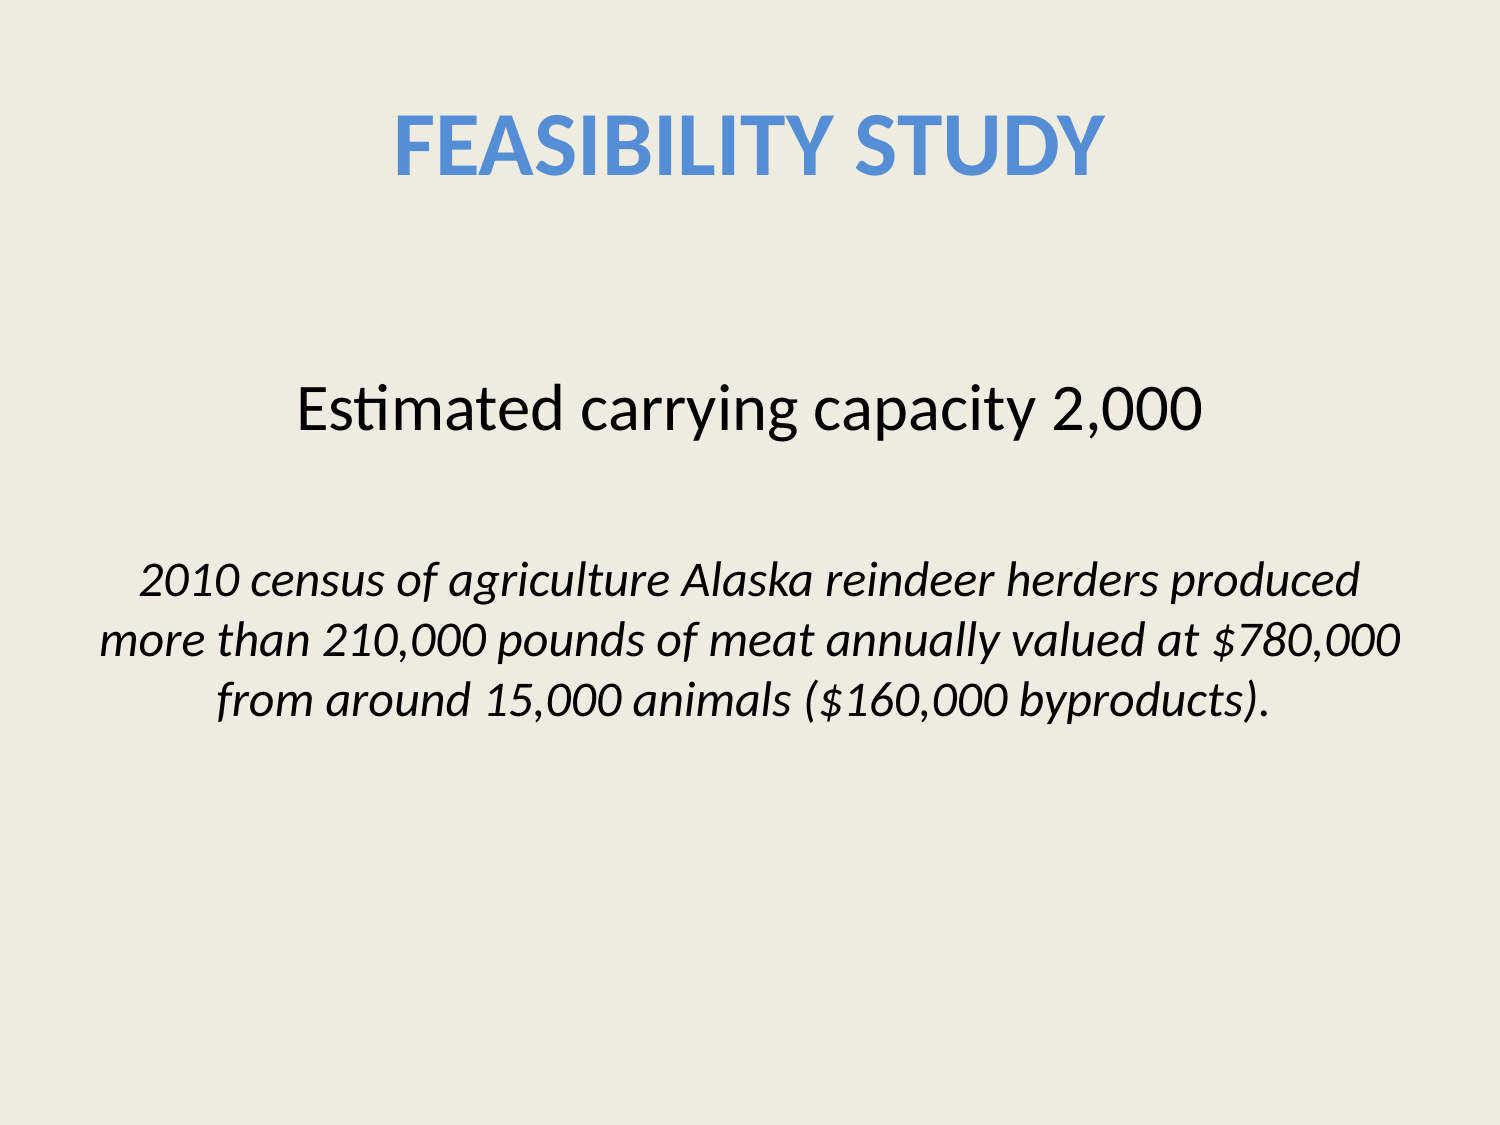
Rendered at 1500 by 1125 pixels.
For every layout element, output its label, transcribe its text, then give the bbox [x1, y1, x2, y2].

title Feasibility Study [75, 45, 1425, 233]
list Estimated carrying capacity 2,000 2010 census of agriculture Alaska reindeer herders produced more than 210,000 pounds of meat annually valued at $780,000 from around 15,000 animals ($160,000 byproducts). [75, 262, 1425, 1005]
